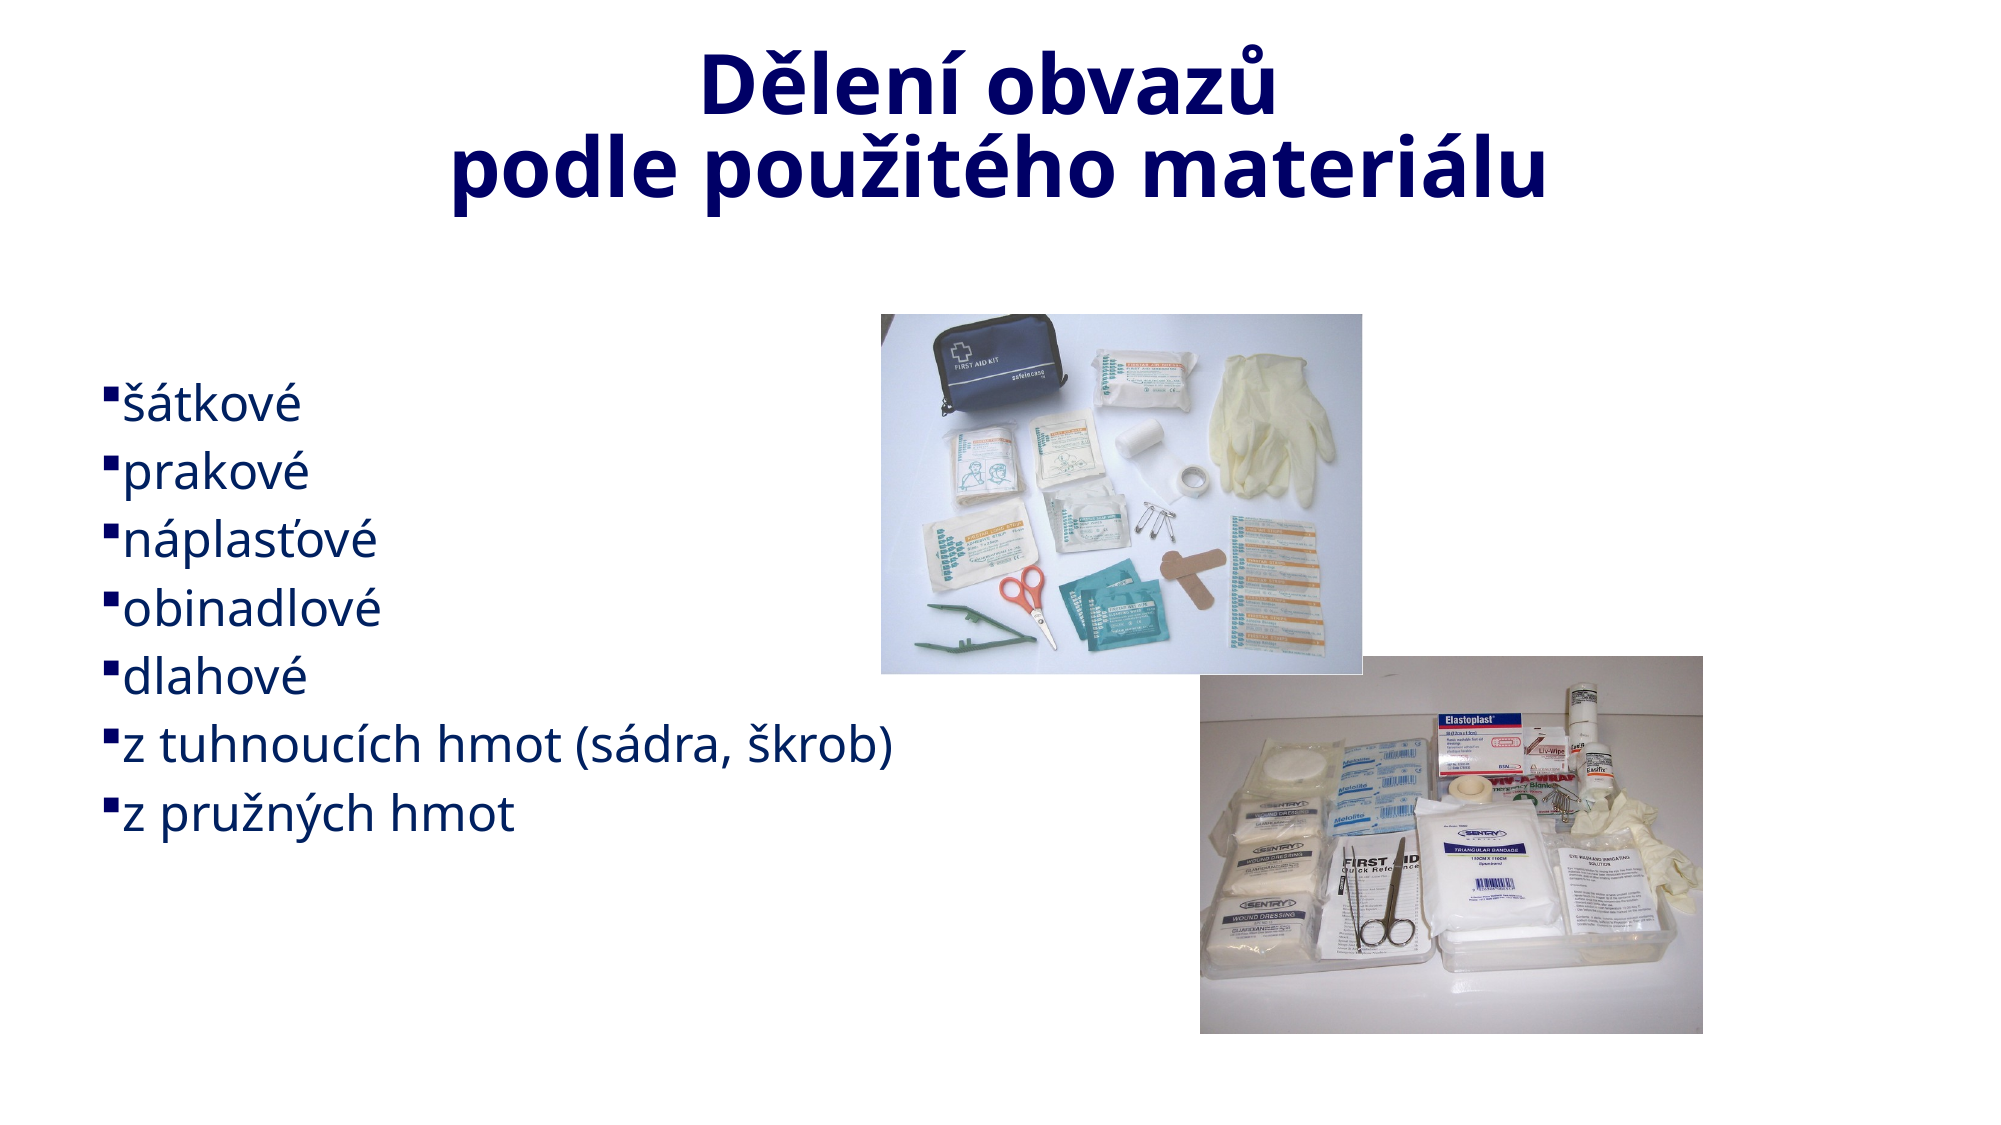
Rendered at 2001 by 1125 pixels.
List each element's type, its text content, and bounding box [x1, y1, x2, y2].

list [1200, 656, 1703, 1034]
list šátkové prakové náplasťové obinadlové dlahové z tuhnoucích hmot (sádra, škrob) z pružných hmot [99, 312, 984, 988]
title Dělení obvazů podle použitého materiálu [99, 47, 1900, 275]
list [881, 314, 1363, 676]
